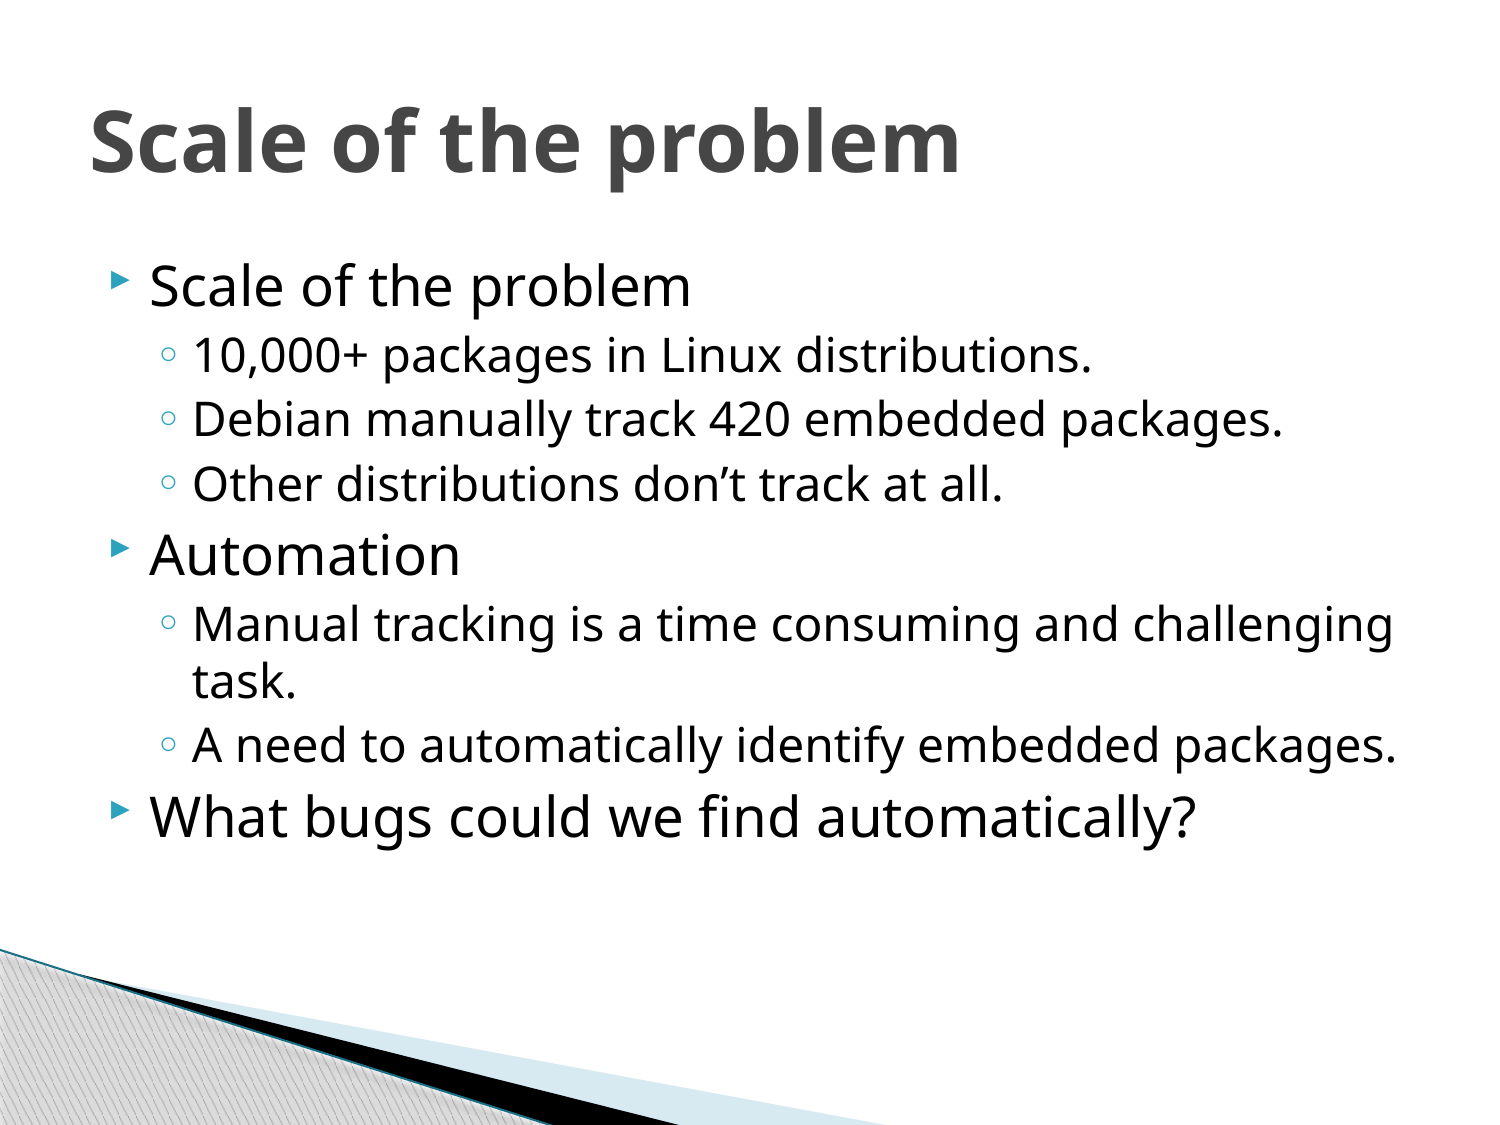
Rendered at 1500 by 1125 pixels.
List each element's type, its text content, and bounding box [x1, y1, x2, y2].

title Scale of the problem [75, 45, 1425, 233]
list Scale of the problem 10,000+ packages in Linux distributions. Debian manually track 420 embedded packages. Other distributions don’t track at all. Automation Manual tracking is a time consuming and challenging task. A need to automatically identify embedded packages. What bugs could we find automatically? [74, 242, 1426, 986]
